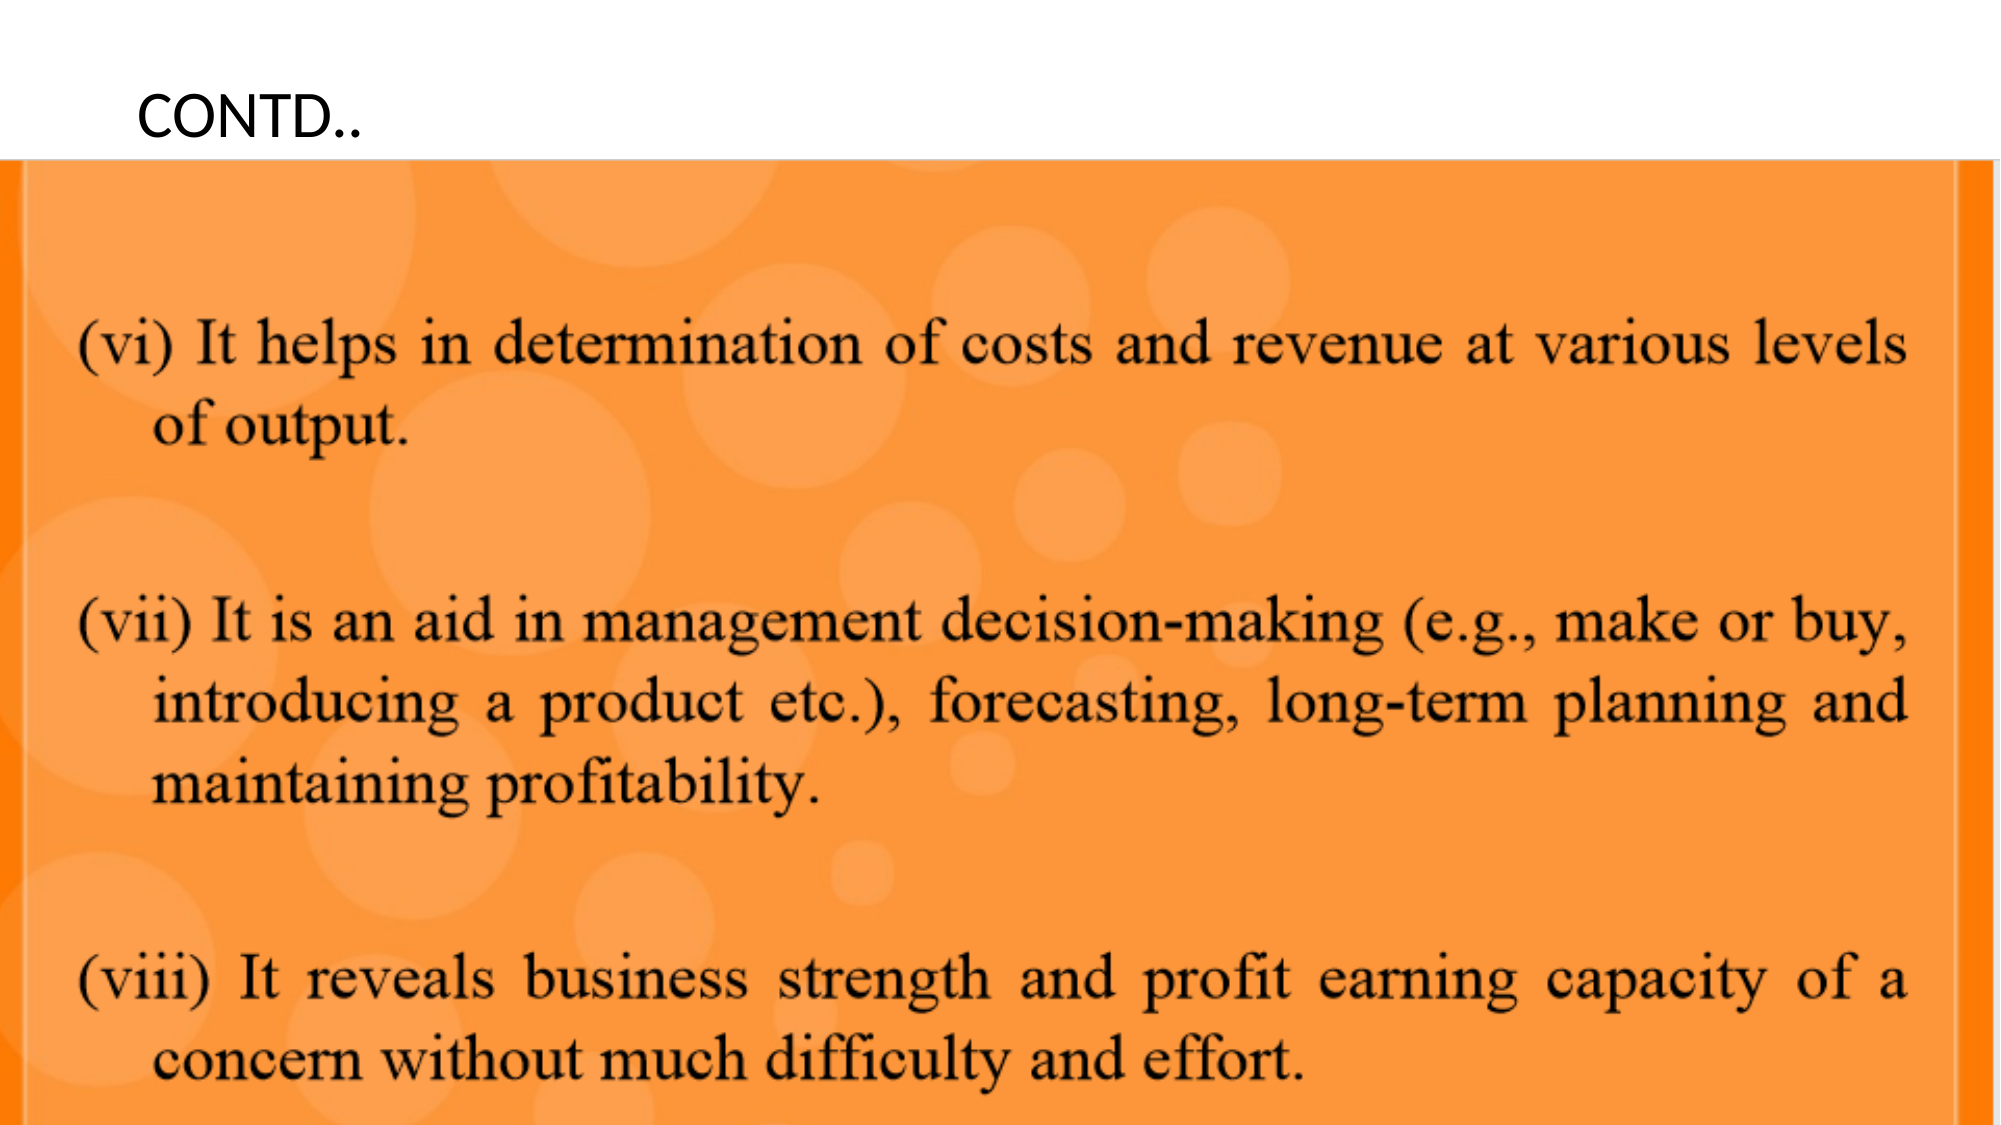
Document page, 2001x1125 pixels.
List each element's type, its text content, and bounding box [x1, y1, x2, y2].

text_box CONTD.. [122, 63, 656, 159]
picture [0, 159, 2000, 1125]
